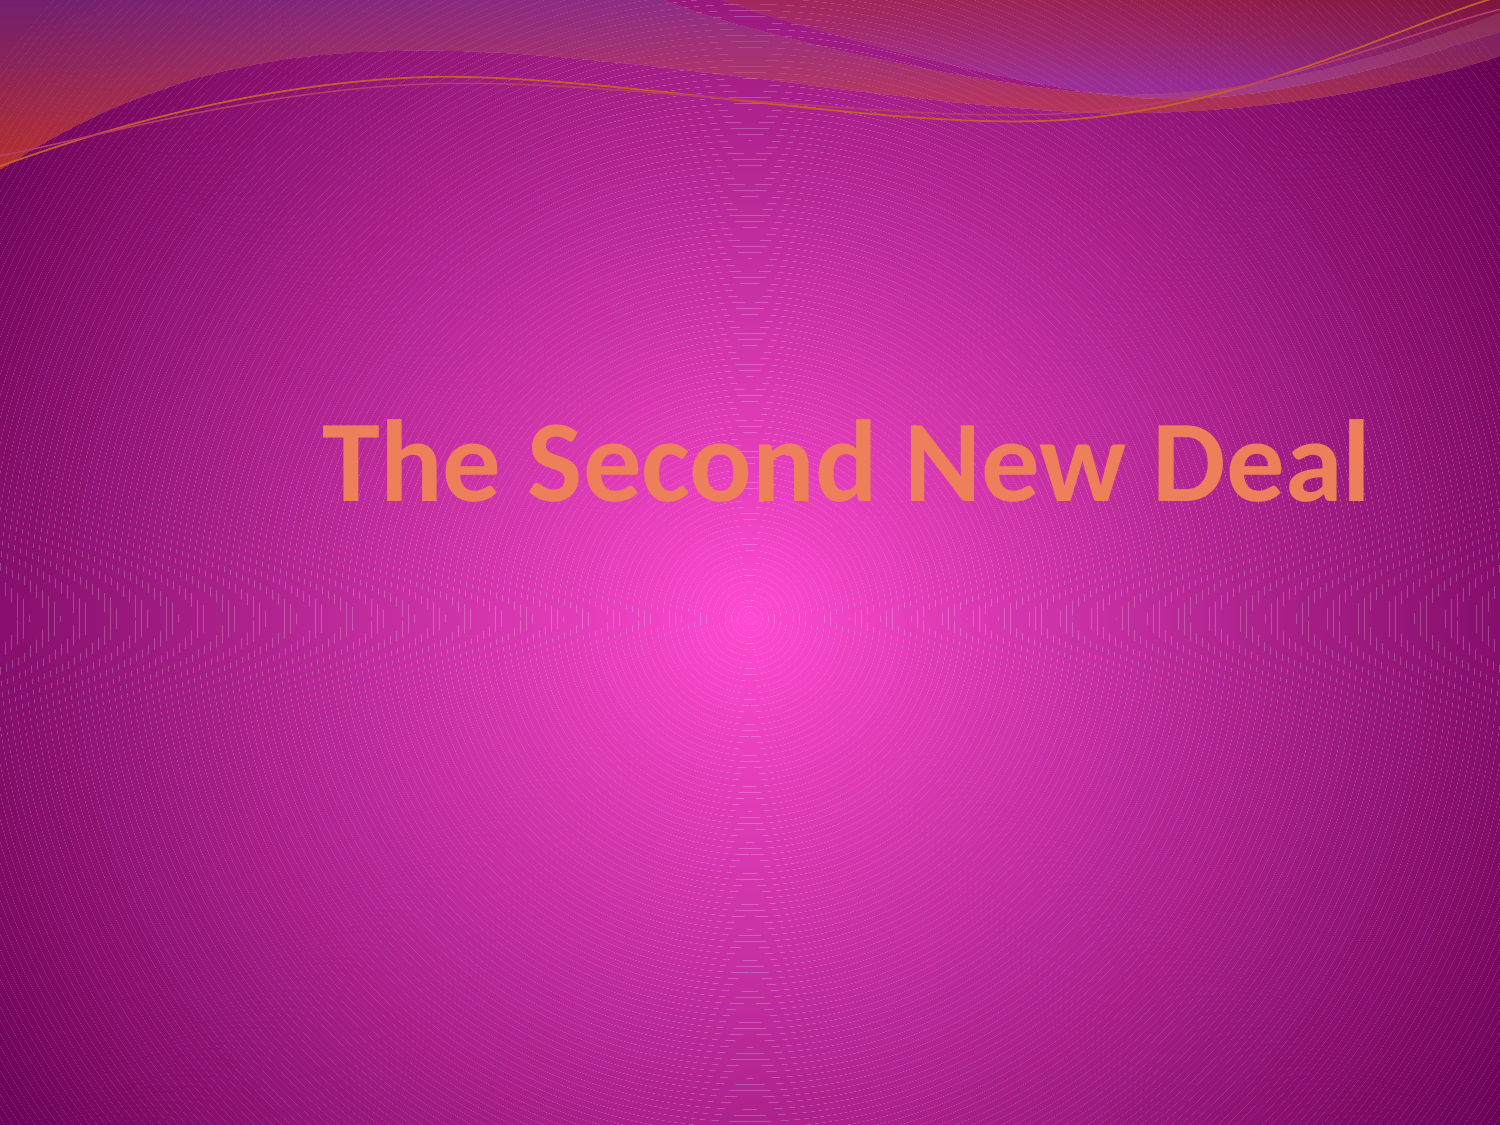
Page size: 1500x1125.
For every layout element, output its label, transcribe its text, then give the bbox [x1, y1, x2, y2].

title The Second New Deal [87, 224, 1376, 525]
